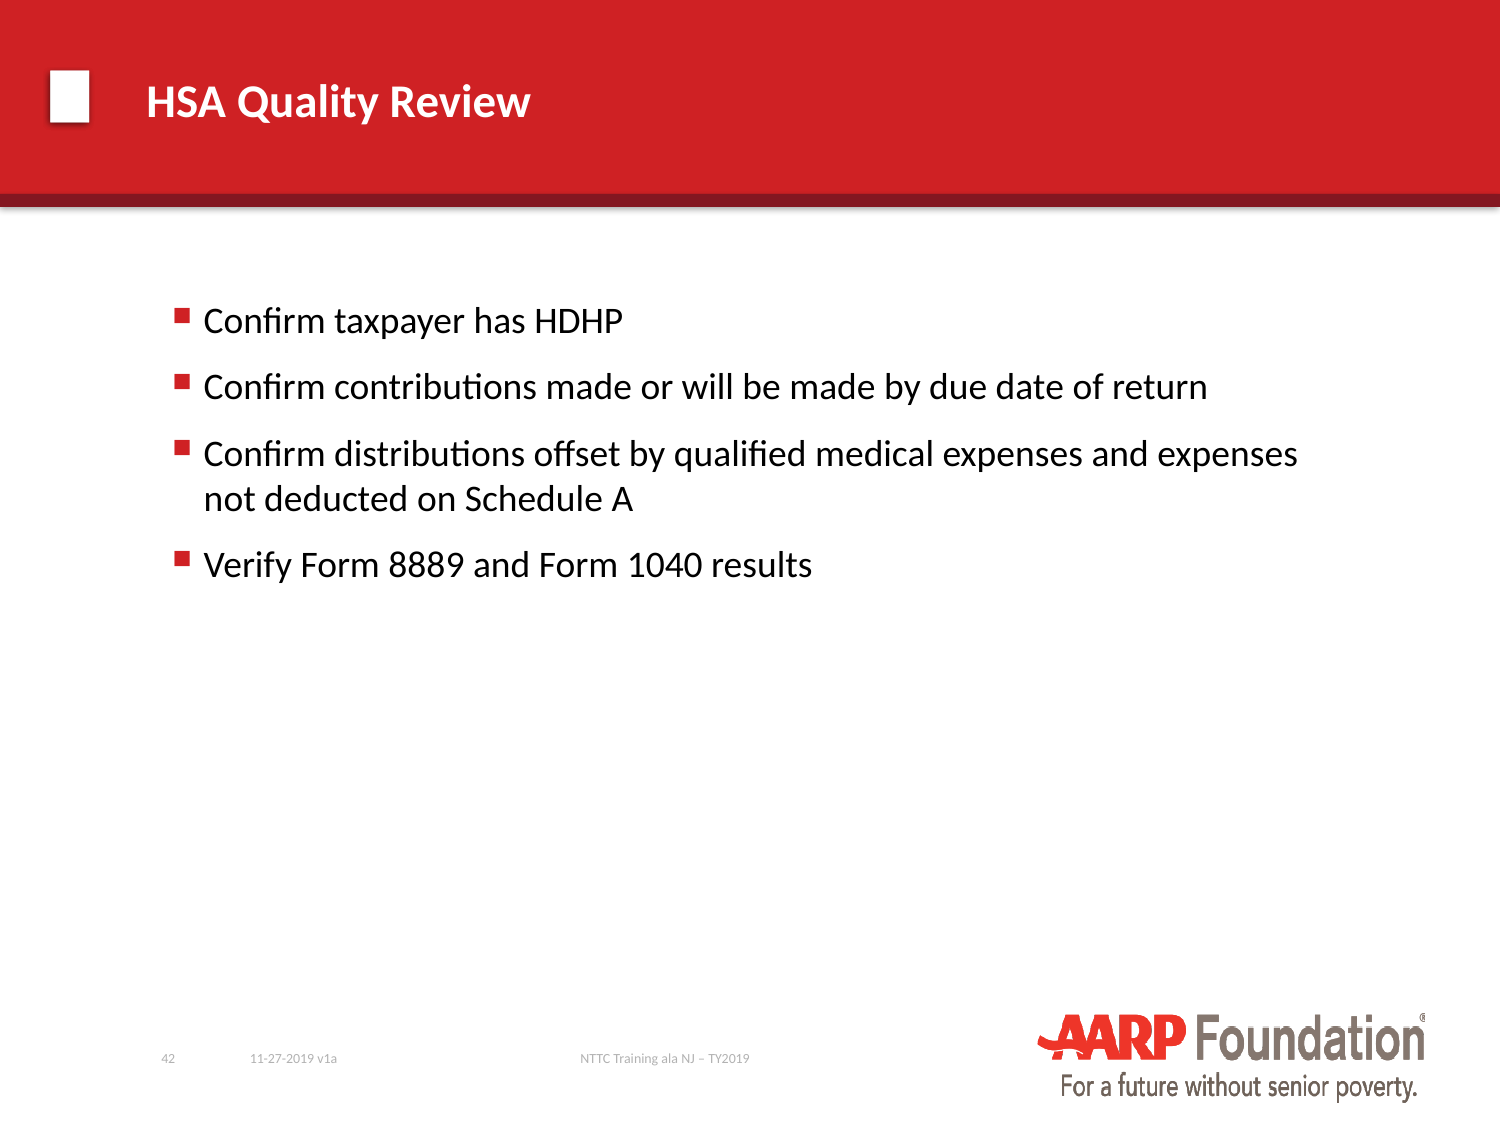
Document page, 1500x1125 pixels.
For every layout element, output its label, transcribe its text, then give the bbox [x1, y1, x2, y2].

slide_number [234, 1027, 399, 1088]
title HSA Quality Review [131, 4, 1331, 193]
footer NTTC Training ala NJ – TY2019 [427, 1027, 903, 1088]
list Confirm taxpayer has HDHP Confirm contributions made or will be made by due date of return Confirm distributions offset by qualified medical expenses and expenses not deducted on Schedule A Verify Form 8889 and Form 1040 results [157, 288, 1358, 949]
slide_number 42 [75, 1027, 191, 1088]
